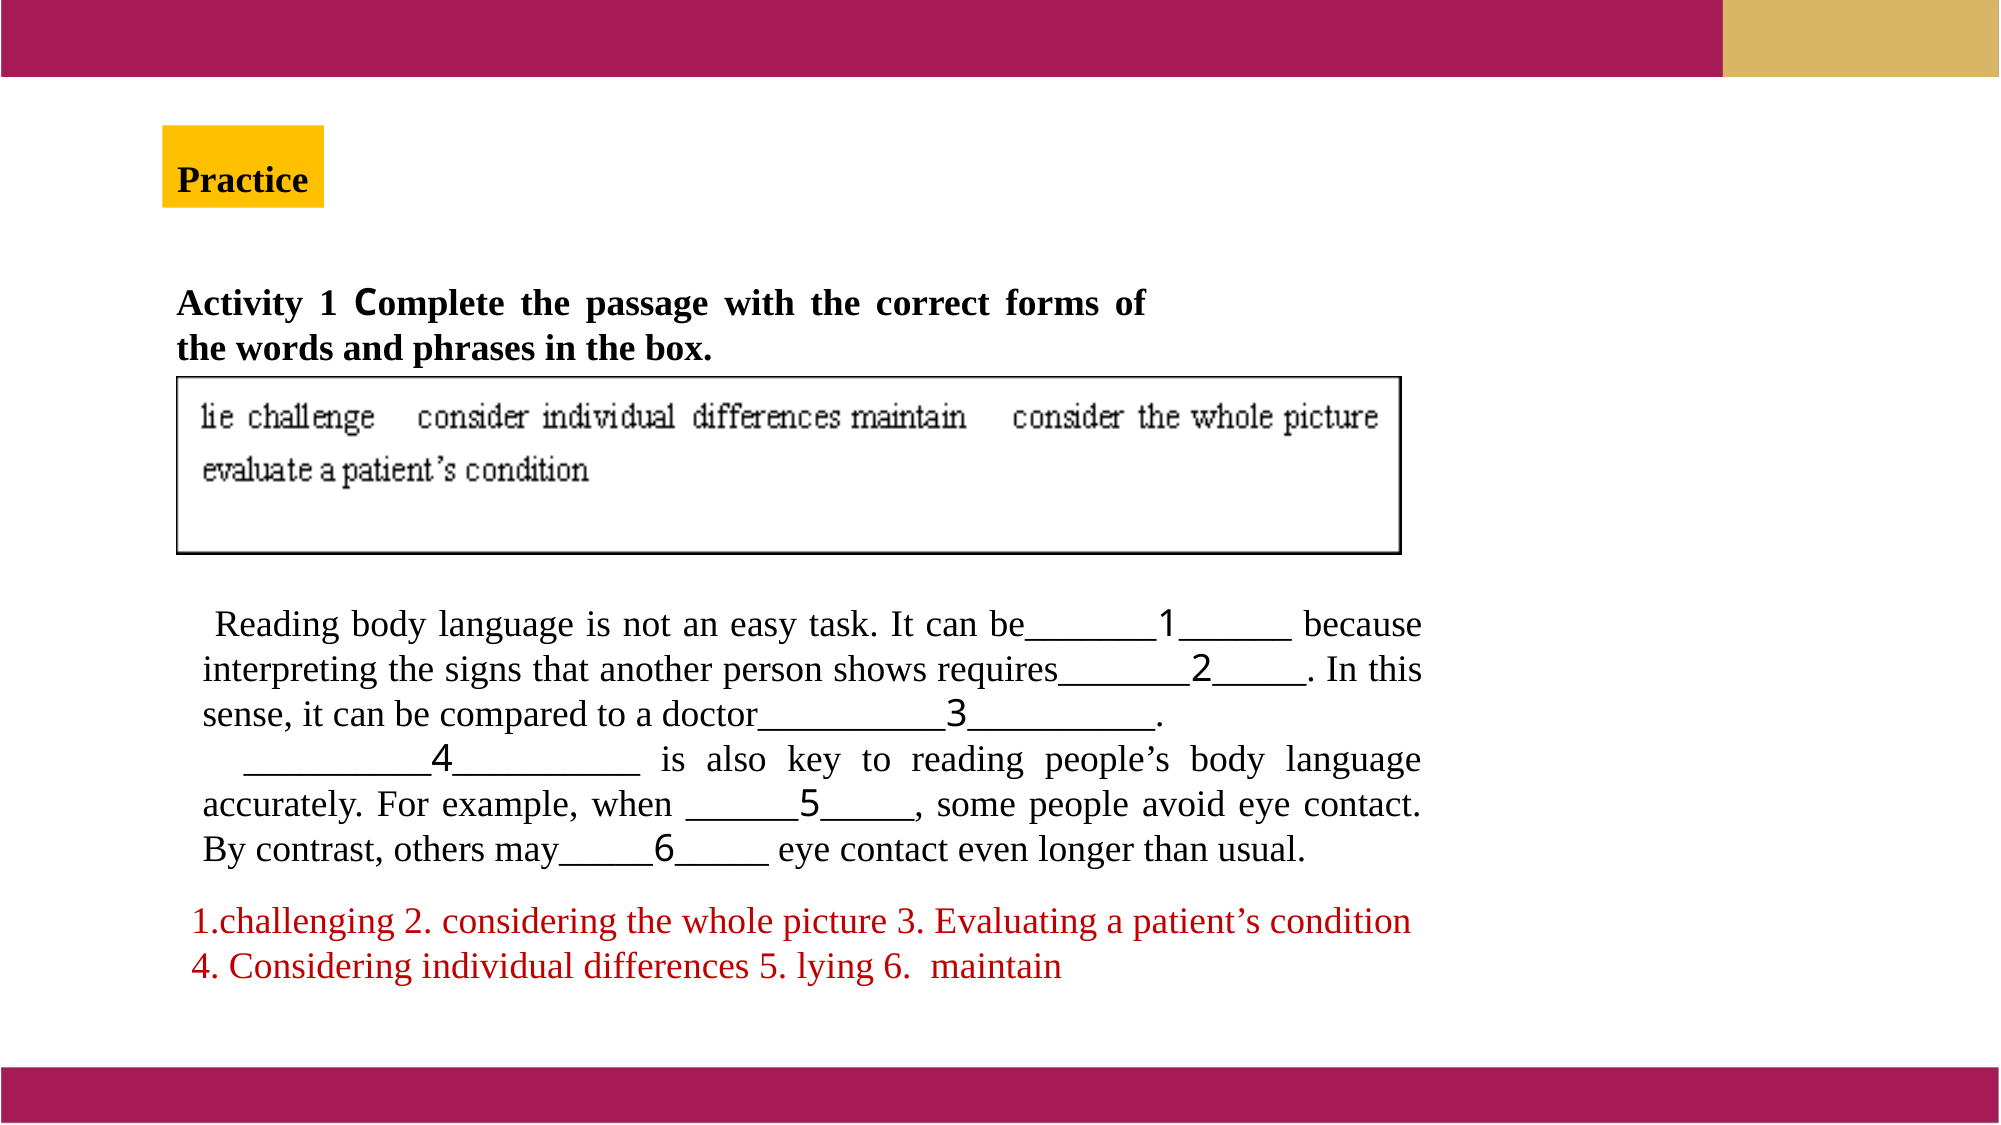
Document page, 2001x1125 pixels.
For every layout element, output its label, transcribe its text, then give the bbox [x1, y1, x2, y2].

text_box Activity 1 Complete the passage with the correct forms of the words and phrases in the box. [161, 270, 1162, 376]
text_box 1.challenging 2. considering the whole picture 3. Evaluating a patient’s condition 4. Considering individual differences 5. lying 6. maintain [176, 888, 1612, 994]
text_box Reading body language is not an easy task. It can be_______1______ because interpreting the signs that another person shows requires_______2_____. In this sense, it can be compared to a doctor__________3__________. __________4__________ is also key to reading people’s body language accurately. For example, when ______5_____, some people avoid eye contact. By contrast, others may_____6_____ eye contact even longer than usual. [187, 591, 1438, 877]
picture [0, 1066, 2000, 1125]
picture [176, 376, 1402, 555]
picture [0, 0, 2000, 78]
text_box Practice [162, 125, 324, 208]
